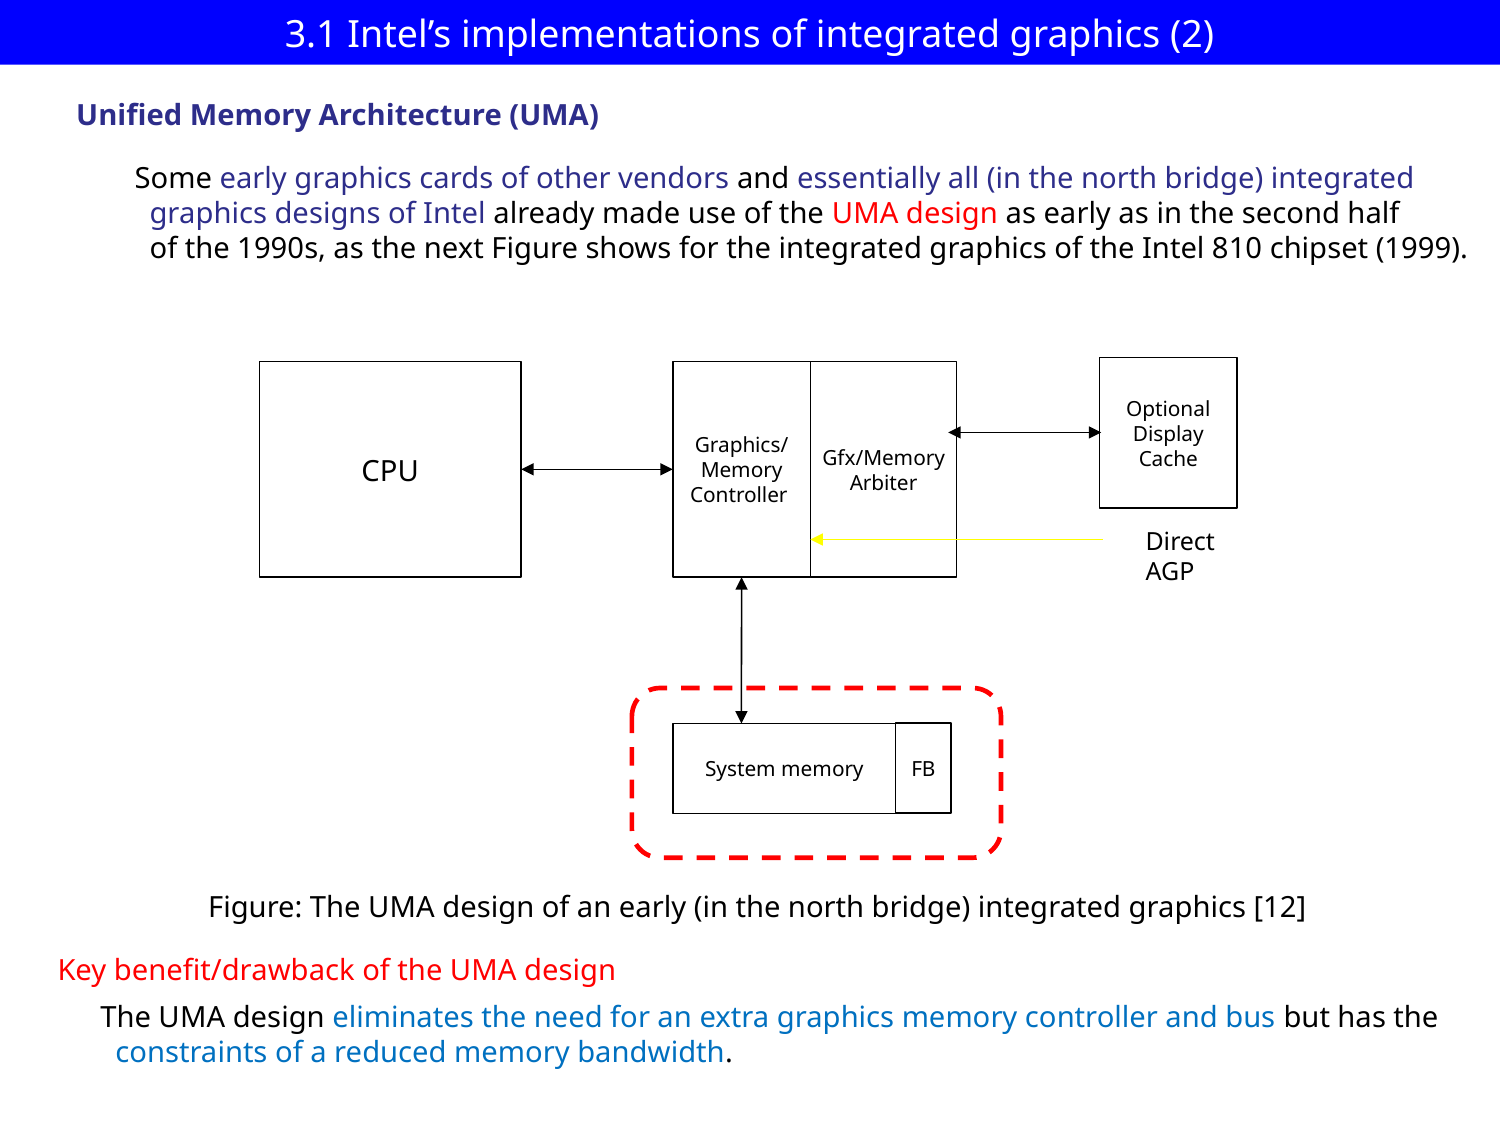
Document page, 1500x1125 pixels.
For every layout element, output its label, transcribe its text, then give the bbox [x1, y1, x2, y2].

text_box The UMA design eliminates the need for an extra graphics memory controller and bus but has the constraints of a reduced memory bandwidth. [85, 990, 1454, 1076]
text_box Figure: The UMA design of an early (in the north bridge) integrated graphics [12] [193, 880, 1323, 931]
text_box Key benefit/drawback of the UMA design [42, 944, 639, 994]
text_box Some early graphics cards of other vendors and essentially all (in the north bridge) integrated graphics designs of Intel already made use of the UMA design as early as in the second half of the 1990s, as the next Figure shows for the integrated graphics of the Intel 810 chipset (1999). [119, 152, 1484, 307]
text_box [631, 822, 1002, 858]
text_box Unified Memory Architecture (UMA) [61, 88, 622, 139]
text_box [259, 357, 1243, 814]
title 3.1 Intel’s implementations of integrated graphics (2) [0, 0, 1500, 65]
